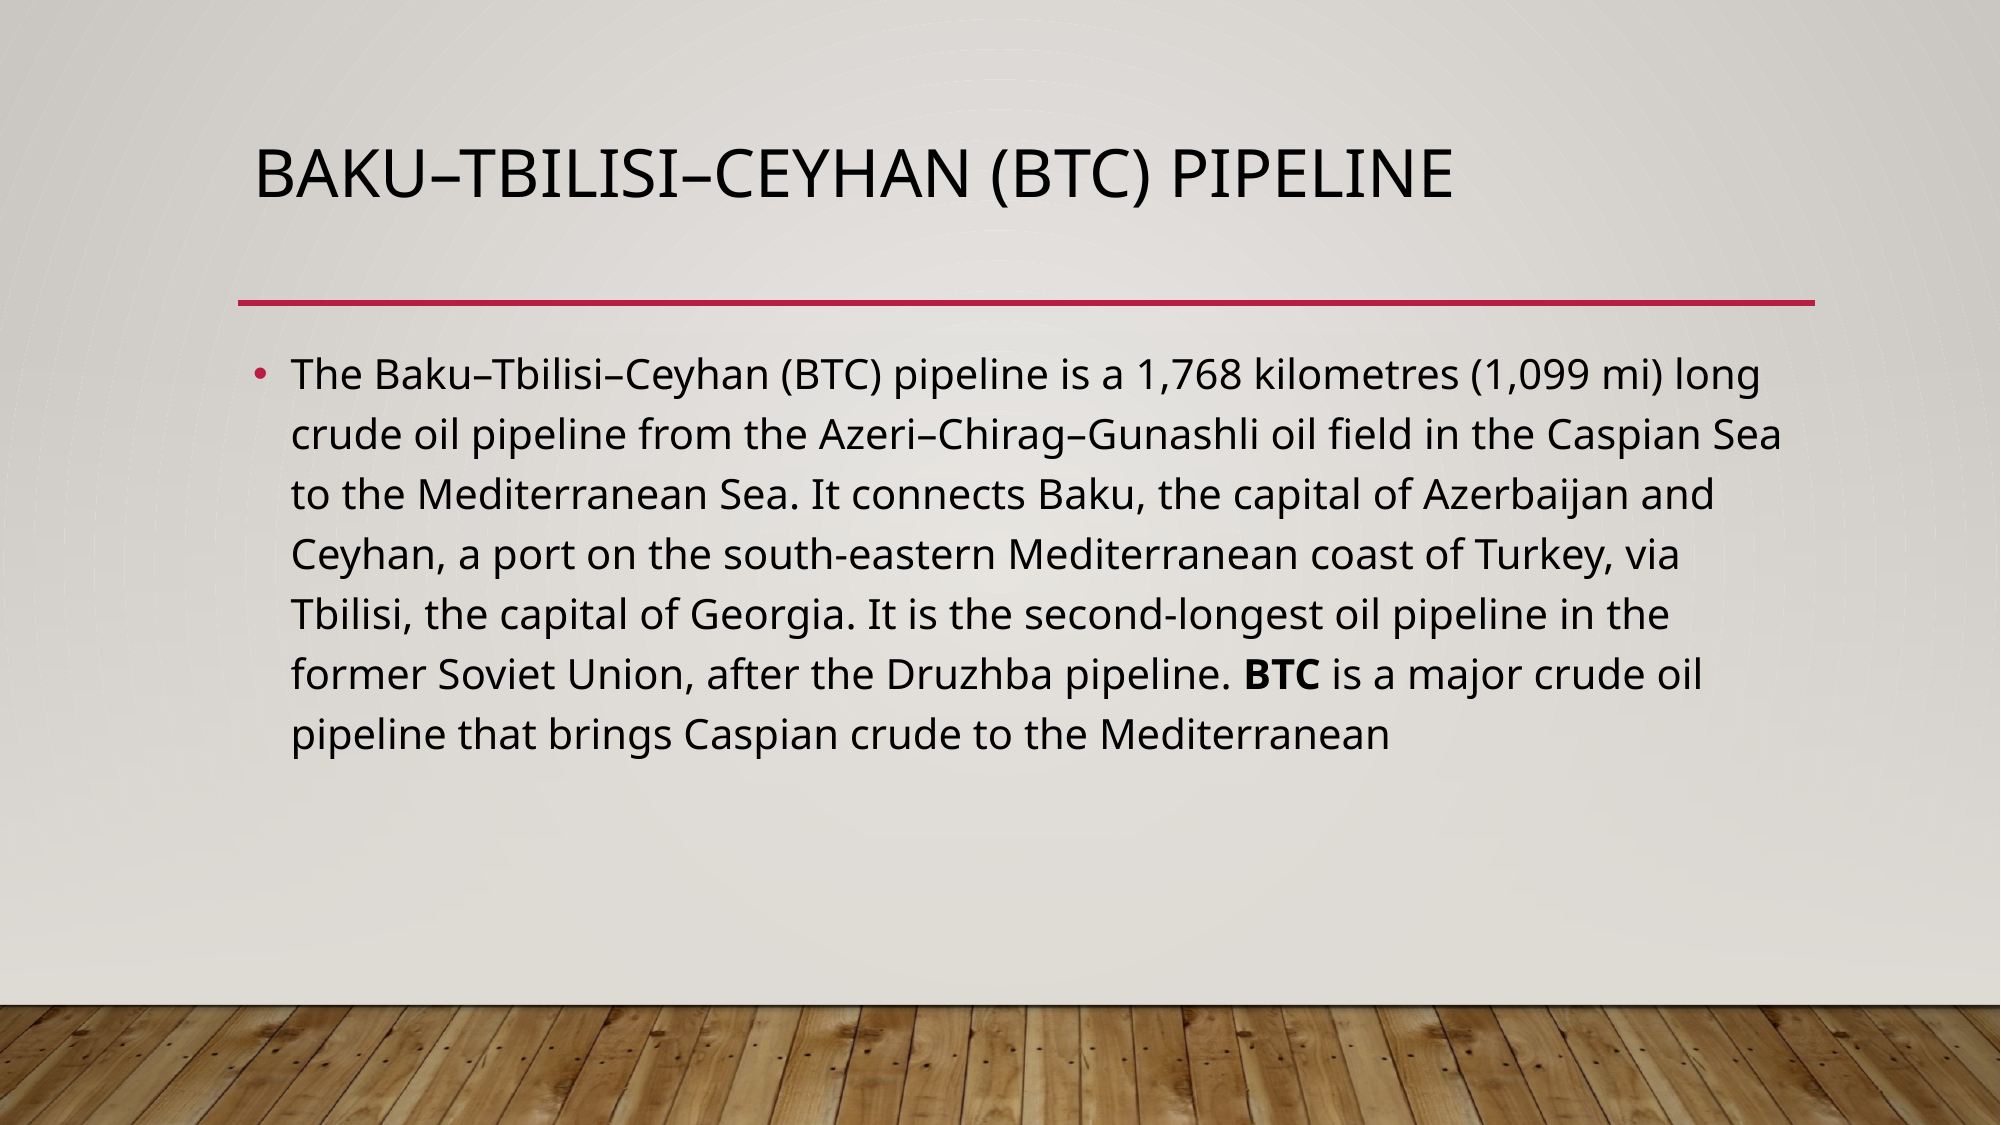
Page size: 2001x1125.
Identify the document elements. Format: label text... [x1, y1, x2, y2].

picture [0, 1005, 2000, 1125]
list The Baku–Tbilisi–Ceyhan (BTC) pipeline is a 1,768 kilometres (1,099 mi) long crude oil pipeline from the Azeri–Chirag–Gunashli oil field in the Caspian Sea to the Mediterranean Sea. It connects Baku, the capital of Azerbaijan and Ceyhan, a port on the south-eastern Mediterranean coast of Turkey, via Tbilisi, the capital of Georgia. It is the second-longest oil pipeline in the former Soviet Union, after the Druzhba pipeline. BTC is a major crude oil pipeline that brings Caspian crude to the Mediterranean [238, 330, 1814, 897]
title Baku–Tbilisi–Ceyhan (BTC) pipeline [238, 131, 1814, 305]
